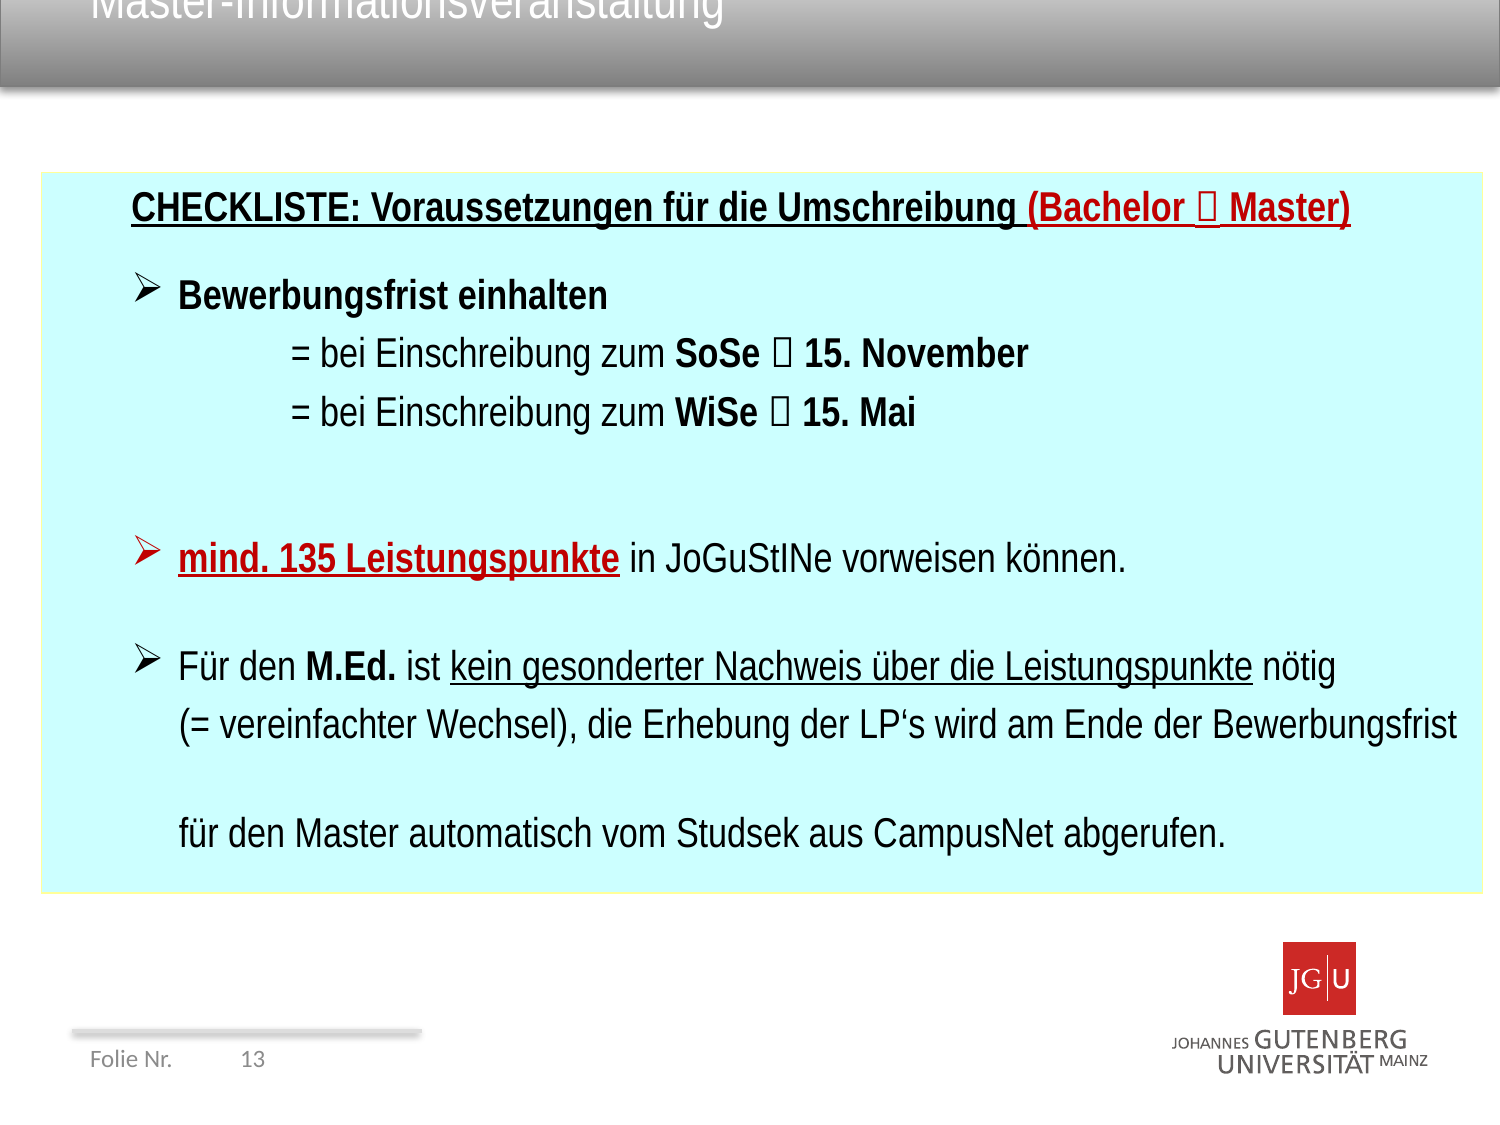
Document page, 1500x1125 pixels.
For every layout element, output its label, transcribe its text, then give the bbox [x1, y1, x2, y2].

list CHECKLISTE: Voraussetzungen für die Umschreibung (Bachelor  Master) Bewerbungsfrist einhalten = bei Einschreibung zum SoSe  15. November = bei Einschreibung zum WiSe  15. Mai mind. 135 Leistungspunkte in JoGuStINe vorweisen können. Für den M.Ed. ist kein gesonderter Nachweis über die Leistungspunkte nötig (= vereinfachter Wechsel), die Erhebung der LP‘s wird am Ende der Bewerbungsfrist für den Master automatisch vom Studsek aus CampusNet abgerufen. [41, 172, 1483, 894]
slide_number Folie Nr. 13 [75, 1042, 425, 1103]
title Master-Informationsveranstaltung [74, 0, 1426, 59]
